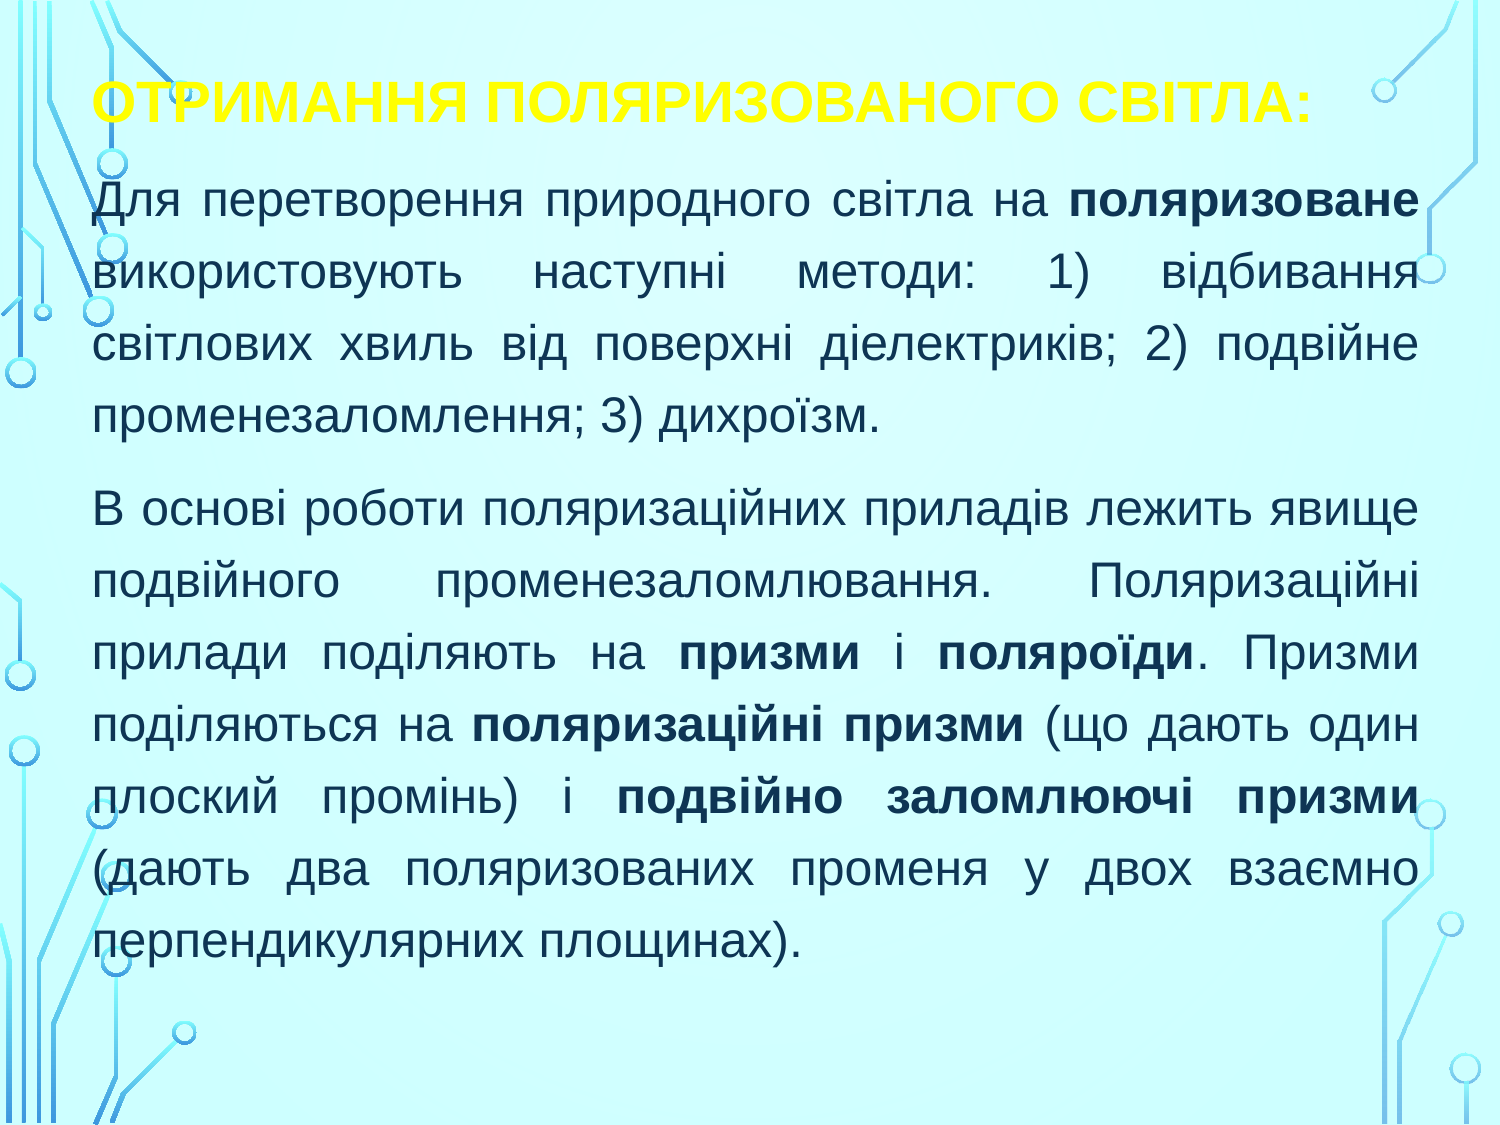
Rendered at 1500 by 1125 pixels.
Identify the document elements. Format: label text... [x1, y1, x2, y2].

list ОТРИМАННЯ ПОЛЯРИЗОВАНОГО СВІТЛА: Для перетворення природного світла на поляризоване використовують наступні методи: 1) відбивання світлових хвиль від поверхні діелектриків; 2) подвійне променезаломлення; 3) дихроїзм. В основі роботи поляризаційних приладів лежить явище подвійного променезаломлювання. Поляризаційні прилади поділяють на призми і поляроїди. Призми поділяються на поляризаційні призми (що дають один плоский промінь) і подвійно заломлюючі призми (дають два поляризованих променя у двох взаємно перпендикулярних площинах). [76, 42, 1436, 1059]
